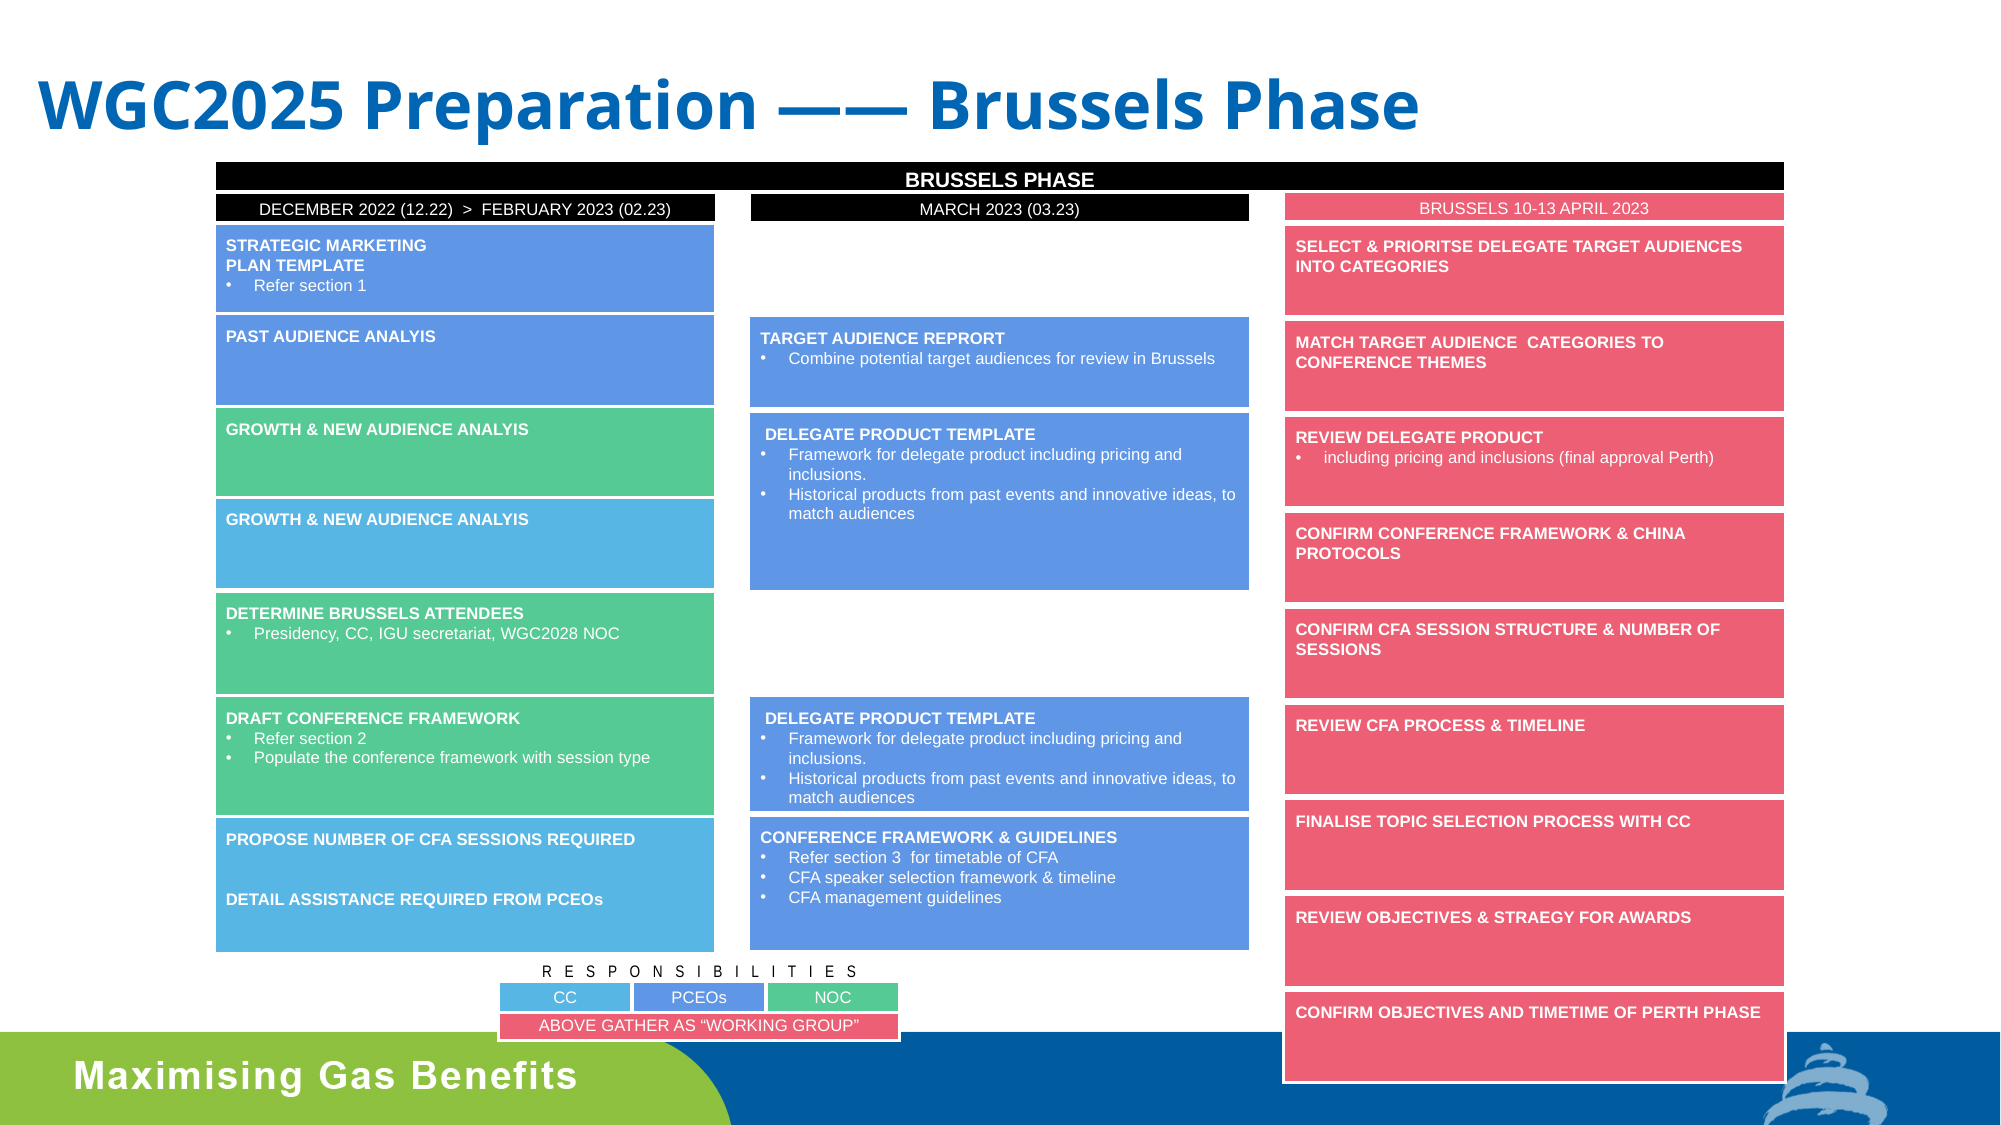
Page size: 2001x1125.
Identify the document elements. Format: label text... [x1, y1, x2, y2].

text_box GROWTH & NEW AUDIENCE ANALYIS [213, 496, 718, 590]
text_box DELEGATE PRODUCT TEMPLATE Framework for delegate product including pricing and inclusions. Historical products from past events and innovative ideas, to match audiences [747, 410, 1252, 593]
text_box GROWTH & NEW AUDIENCE ANALYIS [213, 408, 718, 496]
text_box TARGET AUDIENCE REPRORT Combine potential target audiences for review in Brussels [747, 314, 1252, 410]
text_box CONFIRM CONFERENCE FRAMEWORK & CHINA PROTOCOLS [1282, 510, 1787, 605]
text_box DELEGATE PRODUCT TEMPLATE Framework for delegate product including pricing and inclusions. Historical products from past events and innovative ideas, to match audiences [747, 694, 1252, 814]
text_box PROPOSE NUMBER OF CFA SESSIONS REQUIRED DETAIL ASSISTANCE REQUIRED FROM PCEOs [213, 815, 718, 955]
title WGC2025 Preparation —— Brussels Phase [32, 0, 1472, 212]
text_box BRUSSELS PHASE [213, 159, 1787, 193]
text_box DECEMBER 2022 (12.22) > FEBRUARY 2023 (02.23) [213, 193, 718, 224]
text_box CONFIRM OBJECTIVES AND TIMETIME OF PERTH PHASE [1282, 989, 1787, 1084]
text_box REVIEW DELEGATE PRODUCT including pricing and inclusions (final approval Perth) [1282, 414, 1787, 509]
picture [0, 0, 2001, 1125]
text_box REVIEW CFA PROCESS & TIMELINE [1282, 701, 1787, 797]
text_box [498, 954, 900, 1041]
text_box REVIEW OBJECTIVES & STRAEGY FOR AWARDS [1282, 893, 1787, 989]
text_box STRATEGIC MARKETING PLAN TEMPLATE Refer section 1 [213, 224, 718, 312]
text_box SELECT & PRIORITSE DELEGATE TARGET AUDIENCES INTO CATEGORIES [1282, 222, 1787, 318]
text_box MARCH 2023 (03.23) [747, 191, 1252, 224]
text_box CONFERENCE FRAMEWORK & GUIDELINES Refer section 3 for timetable of CFA CFA speaker selection framework & timeline CFA management guidelines [747, 814, 1252, 953]
text_box BRUSSELS 10-13 APRIL 2023 [1282, 193, 1787, 222]
text_box DETERMINE BRUSSELS ATTENDEES Presidency, CC, IGU secretariat, WGC2028 NOC [213, 590, 718, 697]
text_box PAST AUDIENCE ANALYIS [213, 312, 718, 408]
text_box DRAFT CONFERENCE FRAMEWORK Refer section 2 Populate the conference framework with session type [213, 697, 718, 815]
text_box FINALISE TOPIC SELECTION PROCESS WITH CC [1282, 797, 1787, 893]
text_box MATCH TARGET AUDIENCE CATEGORIES TO CONFERENCE THEMES [1282, 318, 1787, 414]
text_box CONFIRM CFA SESSION STRUCTURE & NUMBER OF SESSIONS [1282, 606, 1787, 701]
